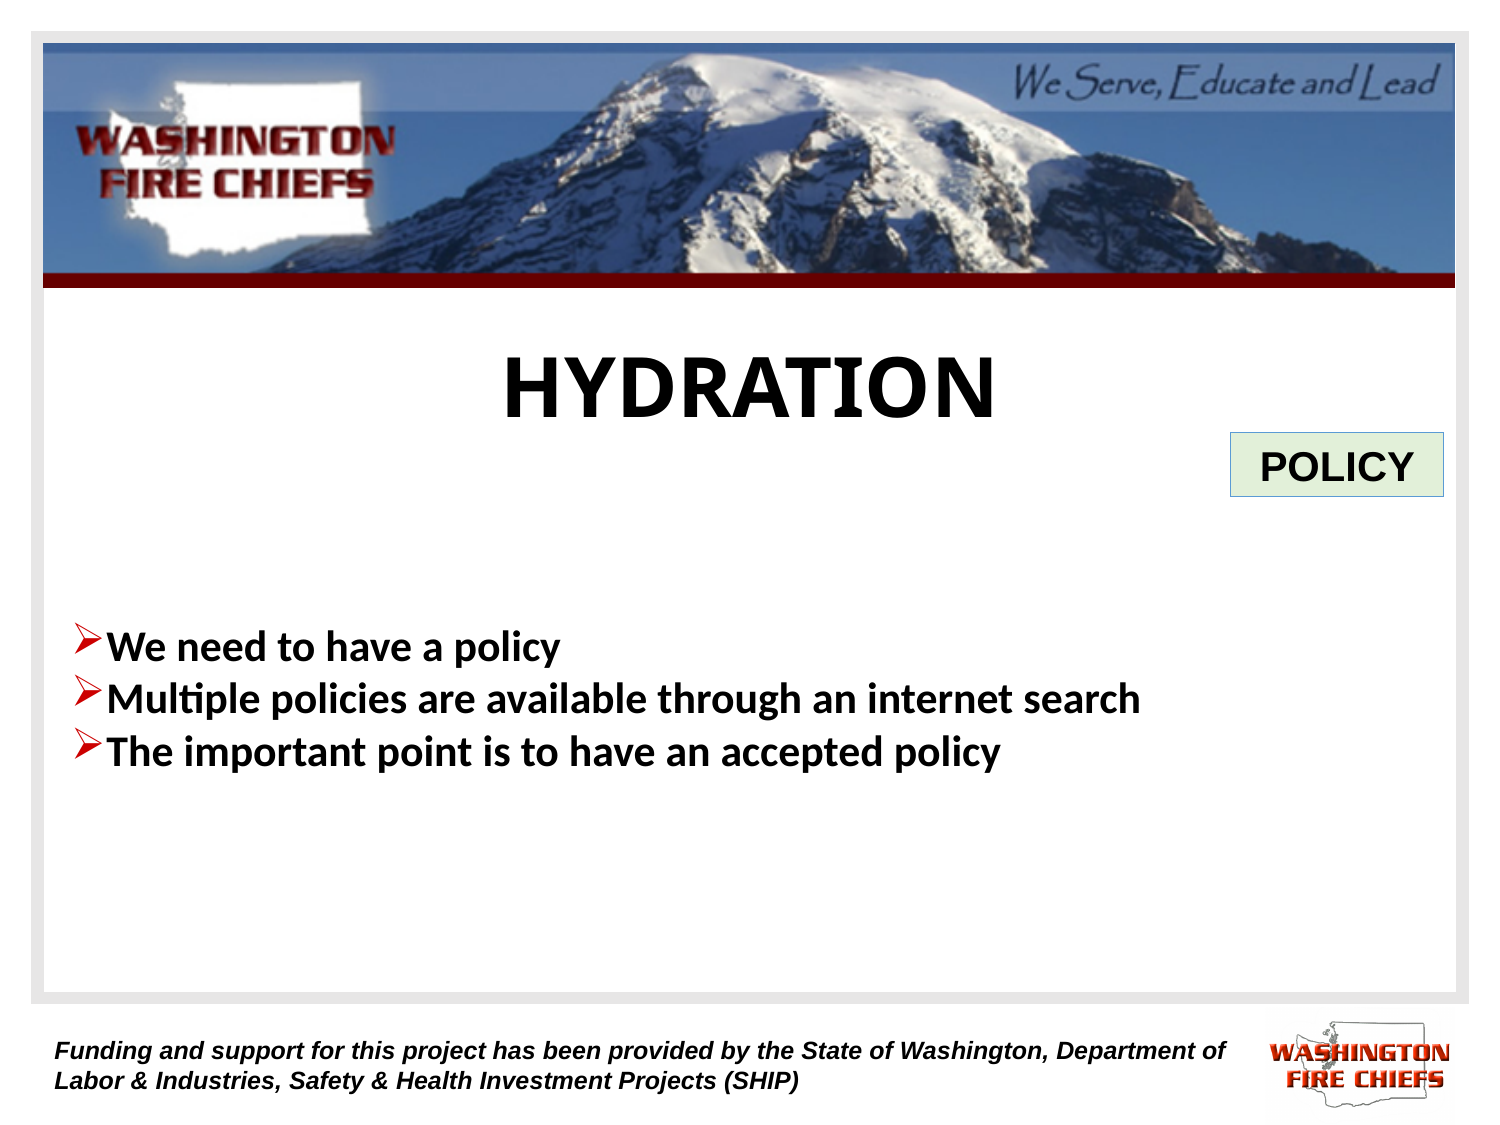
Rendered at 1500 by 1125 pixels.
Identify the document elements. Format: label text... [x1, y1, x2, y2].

text_box We need to have a policy Multiple policies are available through an internet search The important point is to have an accepted policy [56, 610, 1478, 1008]
text_box POLICY [1230, 432, 1444, 497]
picture [43, 43, 1455, 288]
title HYDRATION [56, 299, 1444, 482]
picture [1265, 1008, 1455, 1125]
